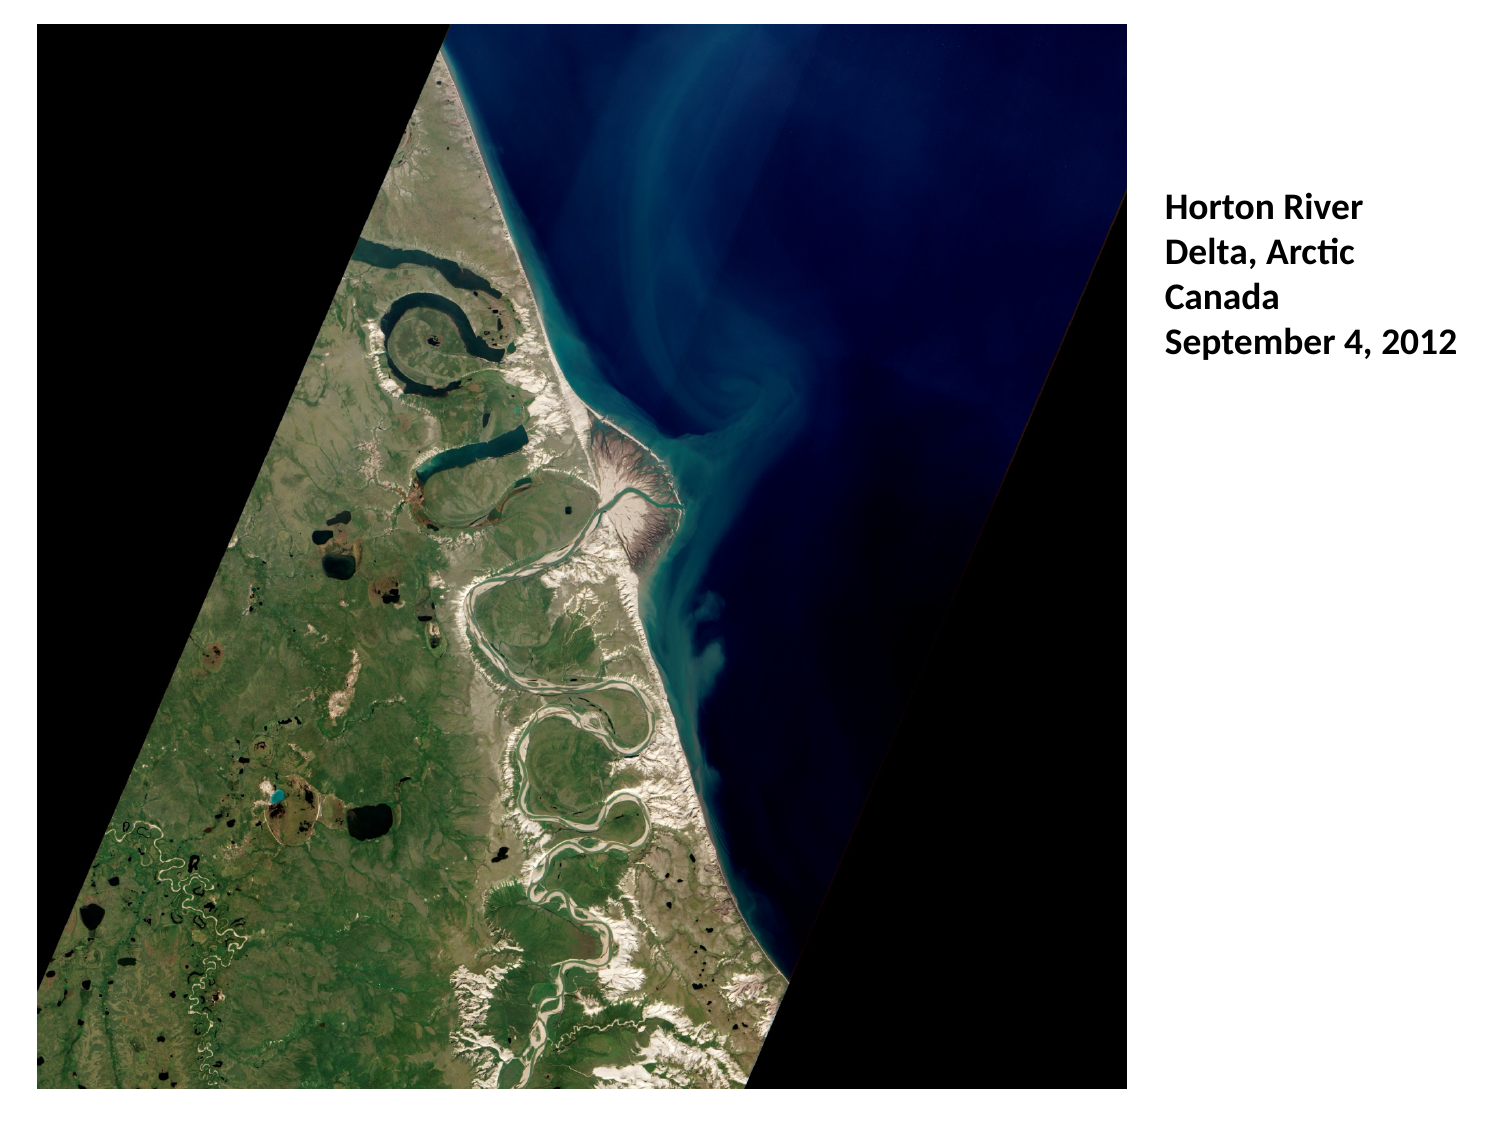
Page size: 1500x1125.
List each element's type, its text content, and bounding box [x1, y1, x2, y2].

picture [37, 24, 1127, 1090]
text_box Horton River Delta, Arctic Canada September 4, 2012 [1149, 174, 1475, 370]
